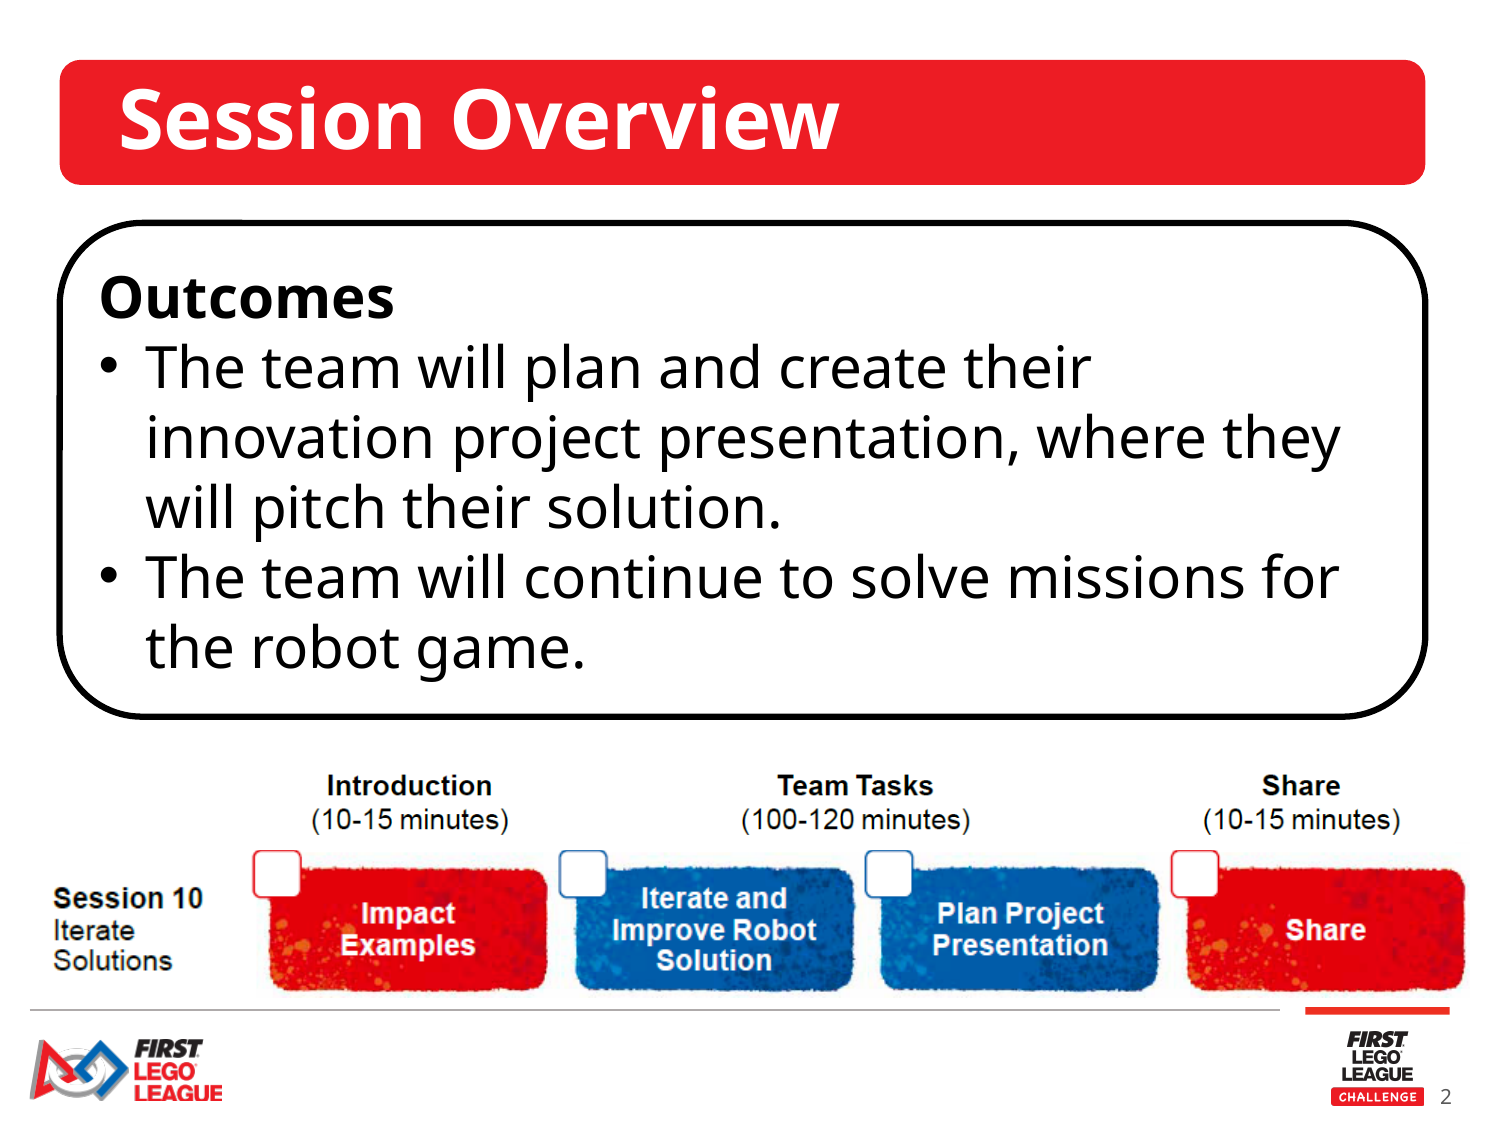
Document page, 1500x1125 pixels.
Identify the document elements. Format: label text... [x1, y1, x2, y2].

picture [44, 752, 1470, 998]
text_box [58, 58, 1427, 186]
slide_number 2 [1425, 1076, 1485, 1111]
title Session Overview [103, 59, 1397, 185]
text_box Outcomes The team will plan and create their innovation project presentation, where they will pitch their solution. The team will continue to solve missions for the robot game. [58, 221, 1427, 718]
